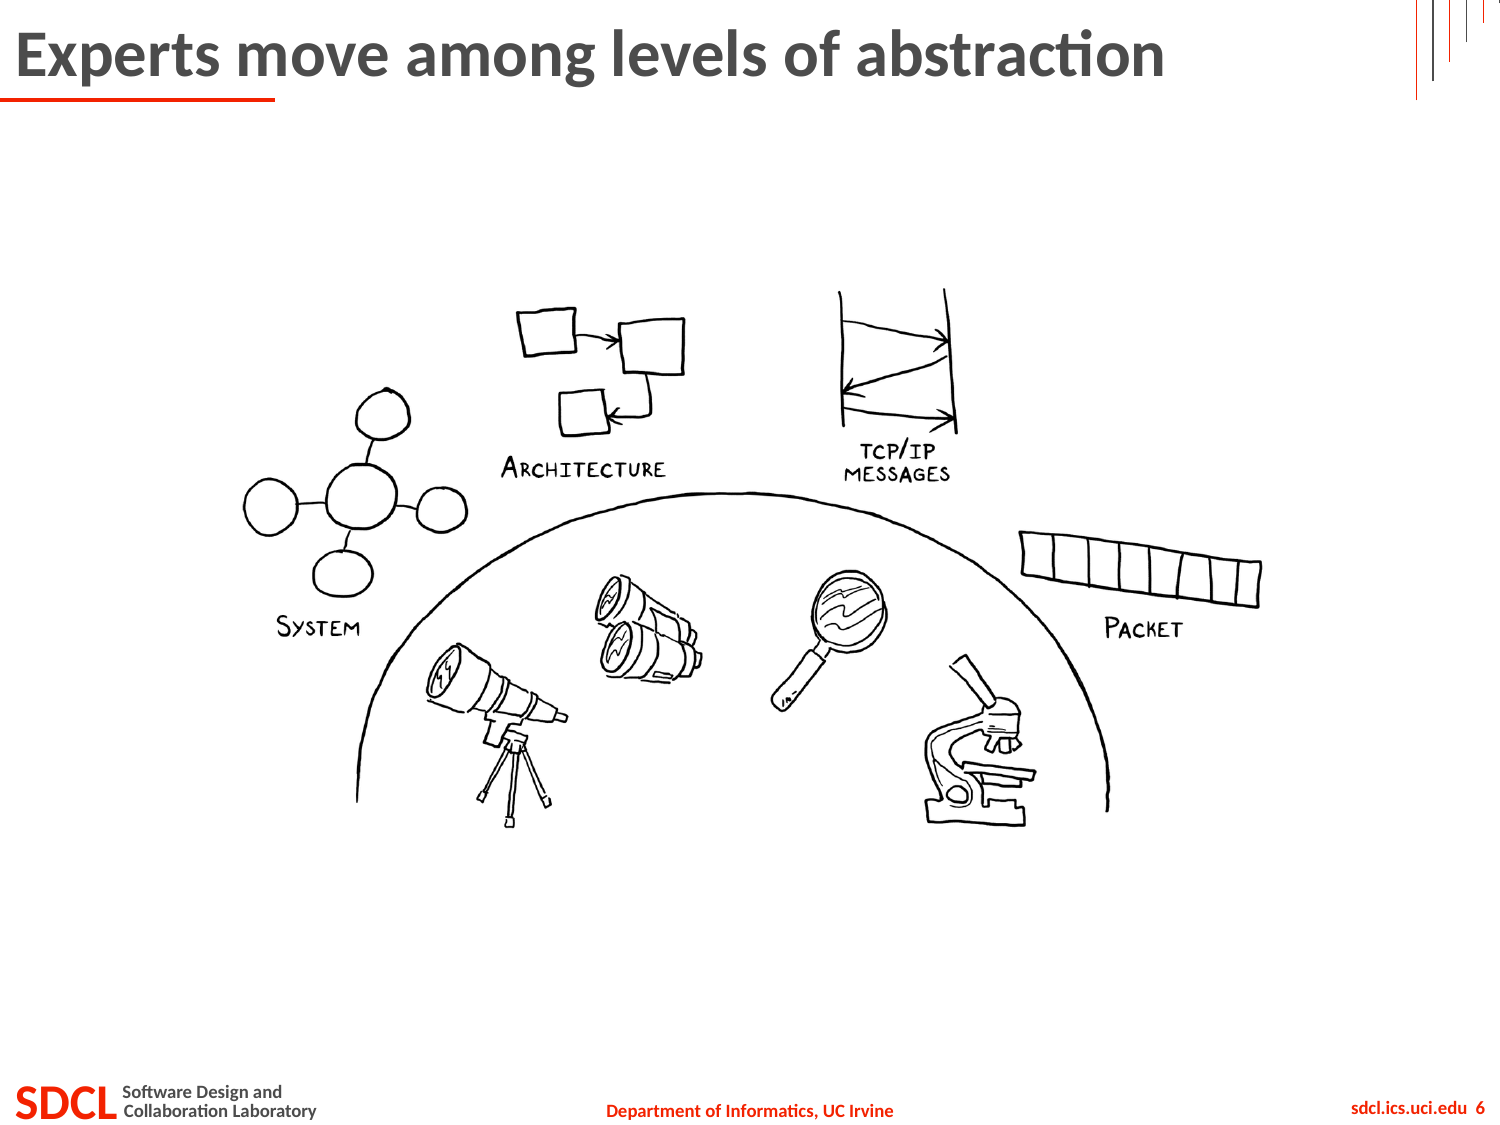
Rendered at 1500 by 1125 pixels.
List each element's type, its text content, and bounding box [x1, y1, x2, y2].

picture [237, 173, 1276, 961]
title Experts move among levels of abstraction [0, 0, 1350, 100]
